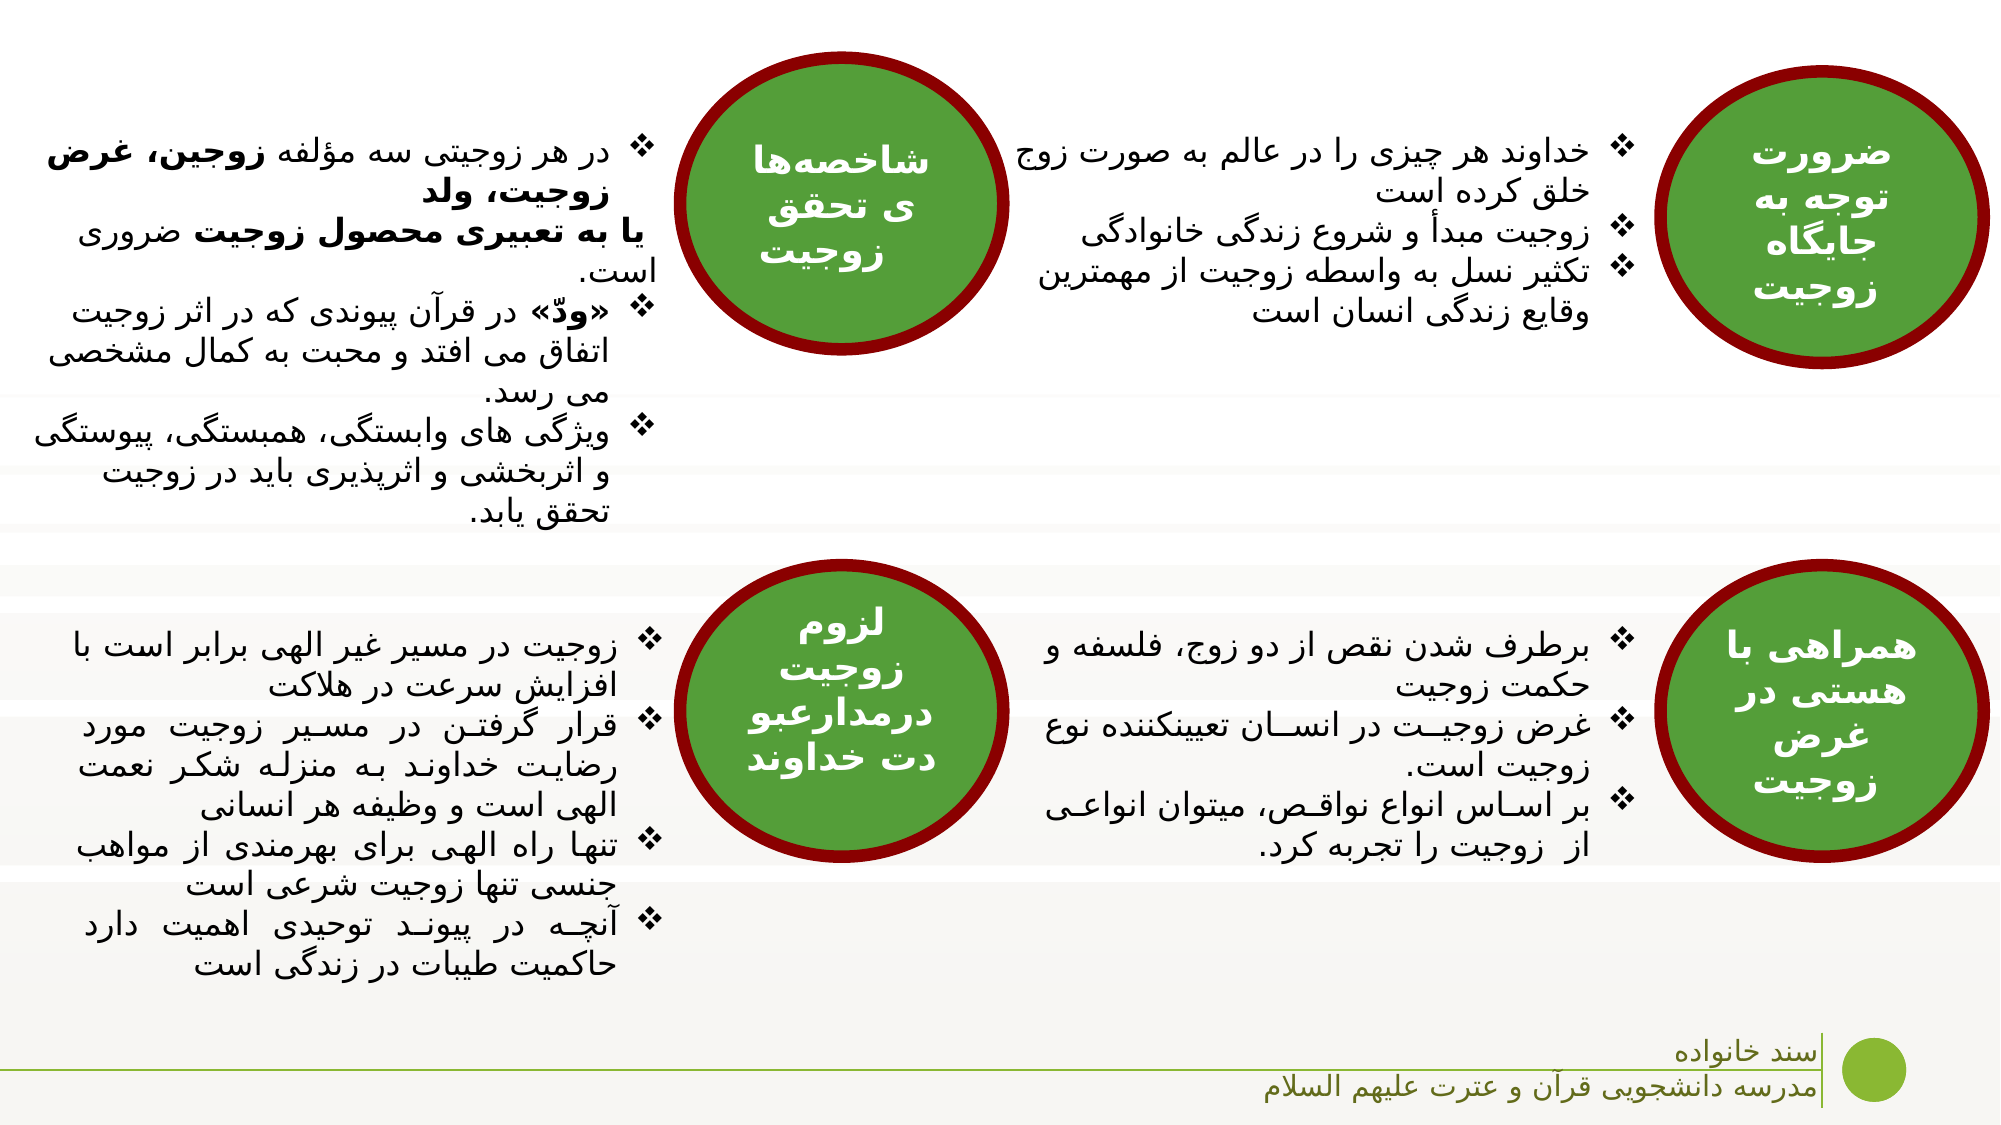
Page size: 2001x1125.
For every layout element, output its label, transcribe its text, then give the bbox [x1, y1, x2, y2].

text_box خداوند هر چیزی را در عالم به صورت زوج خلق کرده است زوجیت مبدأ و شروع زندگی خانوادگی تکثیر نسل به واسطه زوجیت از مهمترین وقایع زندگی انسان است [990, 122, 1653, 337]
text_box همراهی با هستی در غرض زوجیت [1659, 564, 1985, 858]
text_box ضرورت توجه به جایگاه زوجیت [1659, 70, 1985, 365]
text_box لزوم زوجیت درمدارعبودت خداوند [680, 564, 1005, 858]
text_box برطرف شدن نقص از دو زوج، فلسفه و حکمت زوجیت غرض زوجیت در انسان تعیین­کننده نوع زوجیت است. بر اساس انواع نواقص، می­توان انواعی از زوجیت را تجربه کرد. [1029, 615, 1653, 870]
text_box شاخصه‌های تحقق زوجیت [678, 56, 990, 351]
text_box در هر زوجیتی سه مؤلفه‌ زوجین، غرض زوجیت، ولد یا به تعبیری محصول زوجیت ضروری است. «ودّ» در قرآن پیوندی که در اثر زوجیت اتفاق می افتد و محبت به کمال مشخصی می رسد. ویژگی های وابستگی، همبستگی، پیوستگی و اثربخشی و اثرپذیری باید در زوجیت تحقق یابد. [10, 122, 673, 537]
text_box سند خانواده مدرسه دانشجویی قرآن و عترت علیهم السلام [833, 1024, 1834, 1110]
text_box زوجیت در مسیر غیر الهی برابر است با افزایش سرعت در هلاکت قرار گرفتن در مسیر زوجیت مورد رضایت خداوند به منزله شکر نعمت الهی است و وظیفه هر انسانی تنها راه الهی برای بهرمندی از مواهب جنسی تنها زوجیت شرعی است آنچه در پیوند توحیدی اهمیت دارد حاکمیت طیبات در زندگی است [56, 615, 680, 990]
